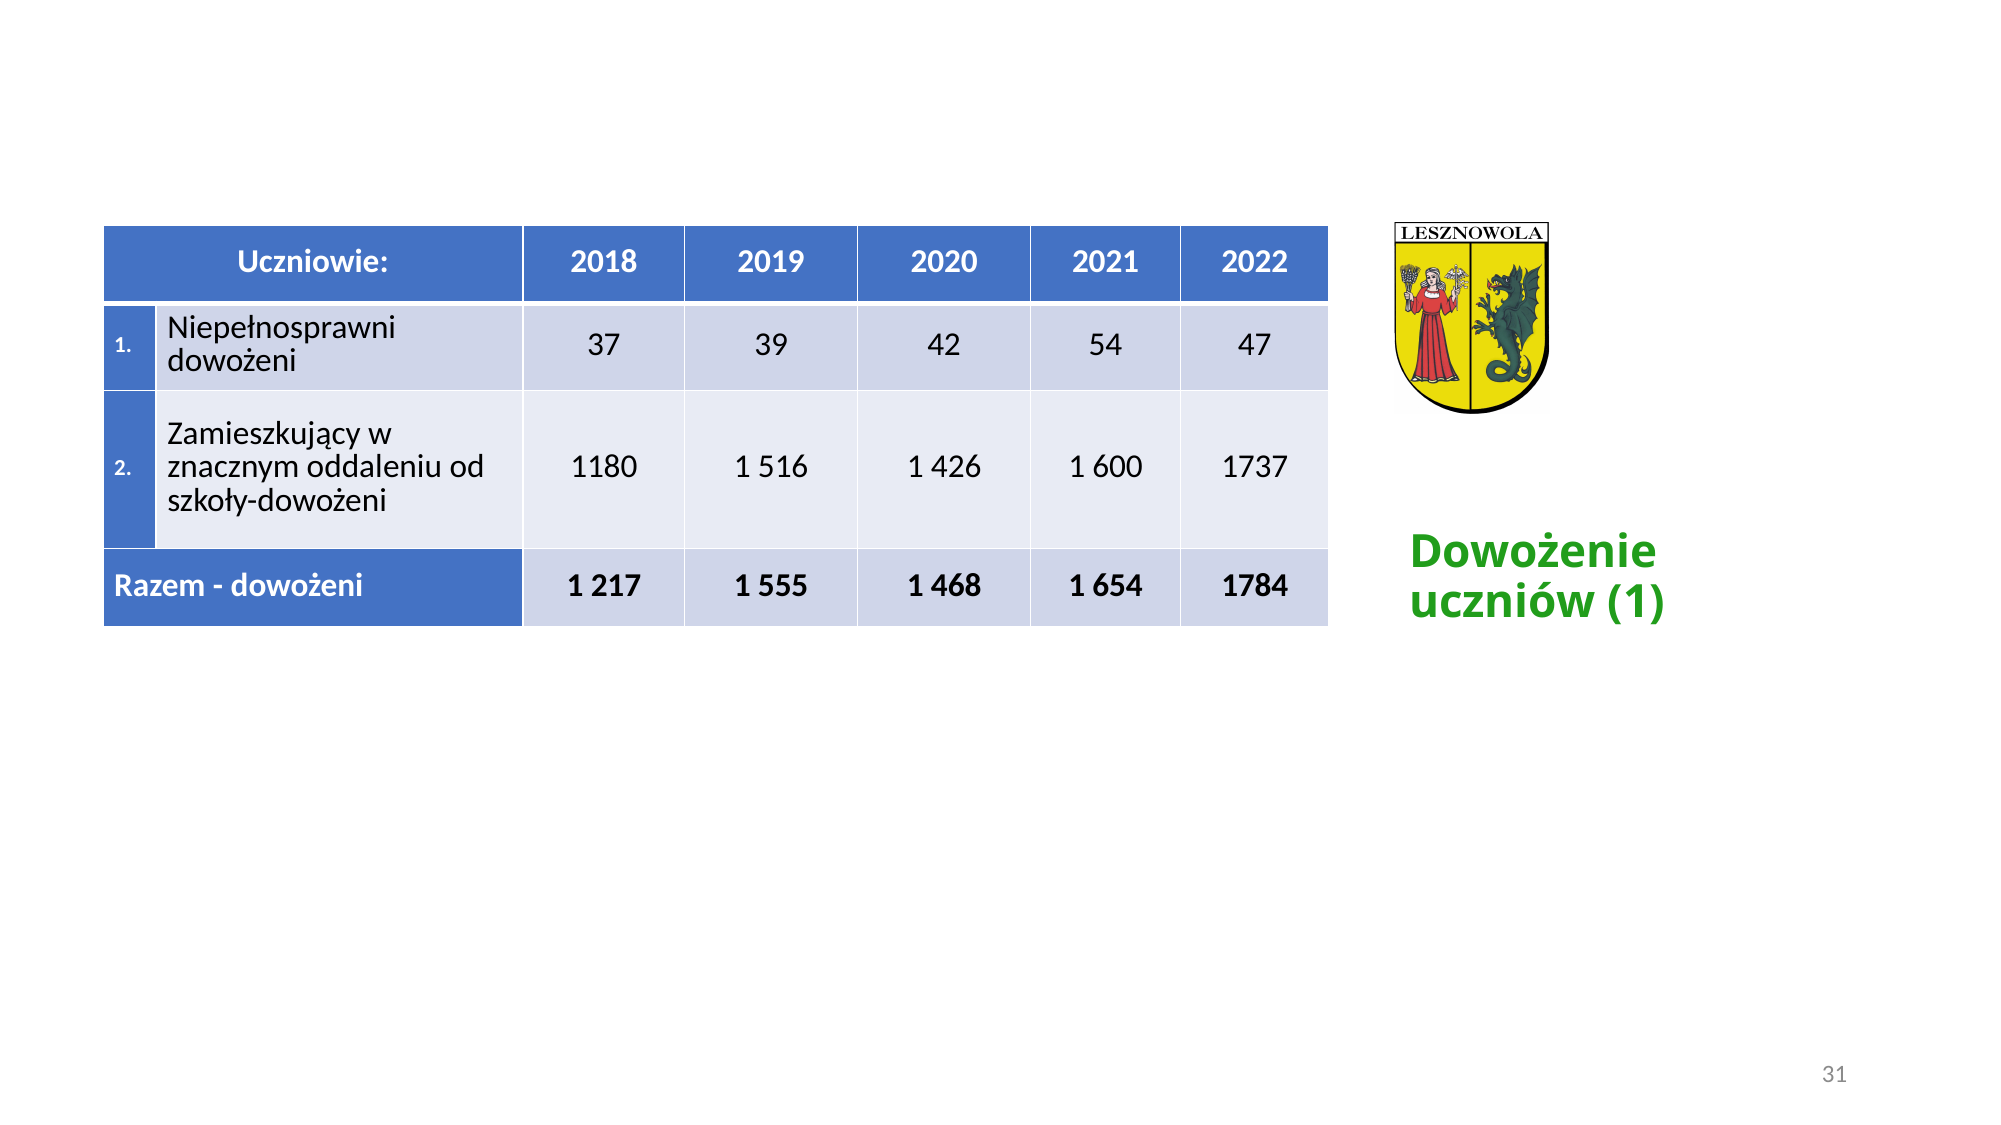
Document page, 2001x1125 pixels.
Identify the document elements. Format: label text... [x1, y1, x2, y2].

table_cell 1180 [524, 391, 684, 548]
table_header 2021 [1031, 226, 1180, 301]
table_cell 1737 [1181, 391, 1328, 548]
table_header 2020 [858, 226, 1030, 301]
table_cell 2. [104, 391, 155, 548]
table_cell Niepełnosprawni dowożeni [157, 306, 522, 390]
table_header 2018 [524, 226, 684, 301]
table_cell 47 [1181, 306, 1328, 390]
table_cell 42 [858, 306, 1030, 390]
table_cell Razem - dowożeni [104, 549, 522, 626]
table_cell 1 468 [858, 549, 1030, 626]
picture [1394, 222, 1550, 414]
table_cell 1 426 [858, 391, 1030, 548]
table_cell 1784 [1181, 549, 1328, 626]
table_header Uczniowie: [104, 226, 522, 301]
table_cell 1 555 [685, 549, 857, 626]
table_cell 1 516 [685, 391, 857, 548]
slide_number 31 [1412, 1042, 1863, 1103]
table_cell 1 217 [524, 549, 684, 626]
table_cell 1 600 [1031, 391, 1180, 548]
table_cell 1. [104, 306, 155, 390]
table_cell 39 [685, 306, 857, 390]
table_cell 37 [524, 306, 684, 390]
title Dowożenie uczniów (1) [1394, 426, 1898, 730]
table_cell 54 [1031, 306, 1180, 390]
table_header 2022 [1181, 226, 1328, 301]
table_header 2019 [685, 226, 857, 301]
table_cell Zamieszkujący w znacznym oddaleniu od szkoły-dowożeni [157, 391, 522, 548]
table_cell 1 654 [1031, 549, 1180, 626]
